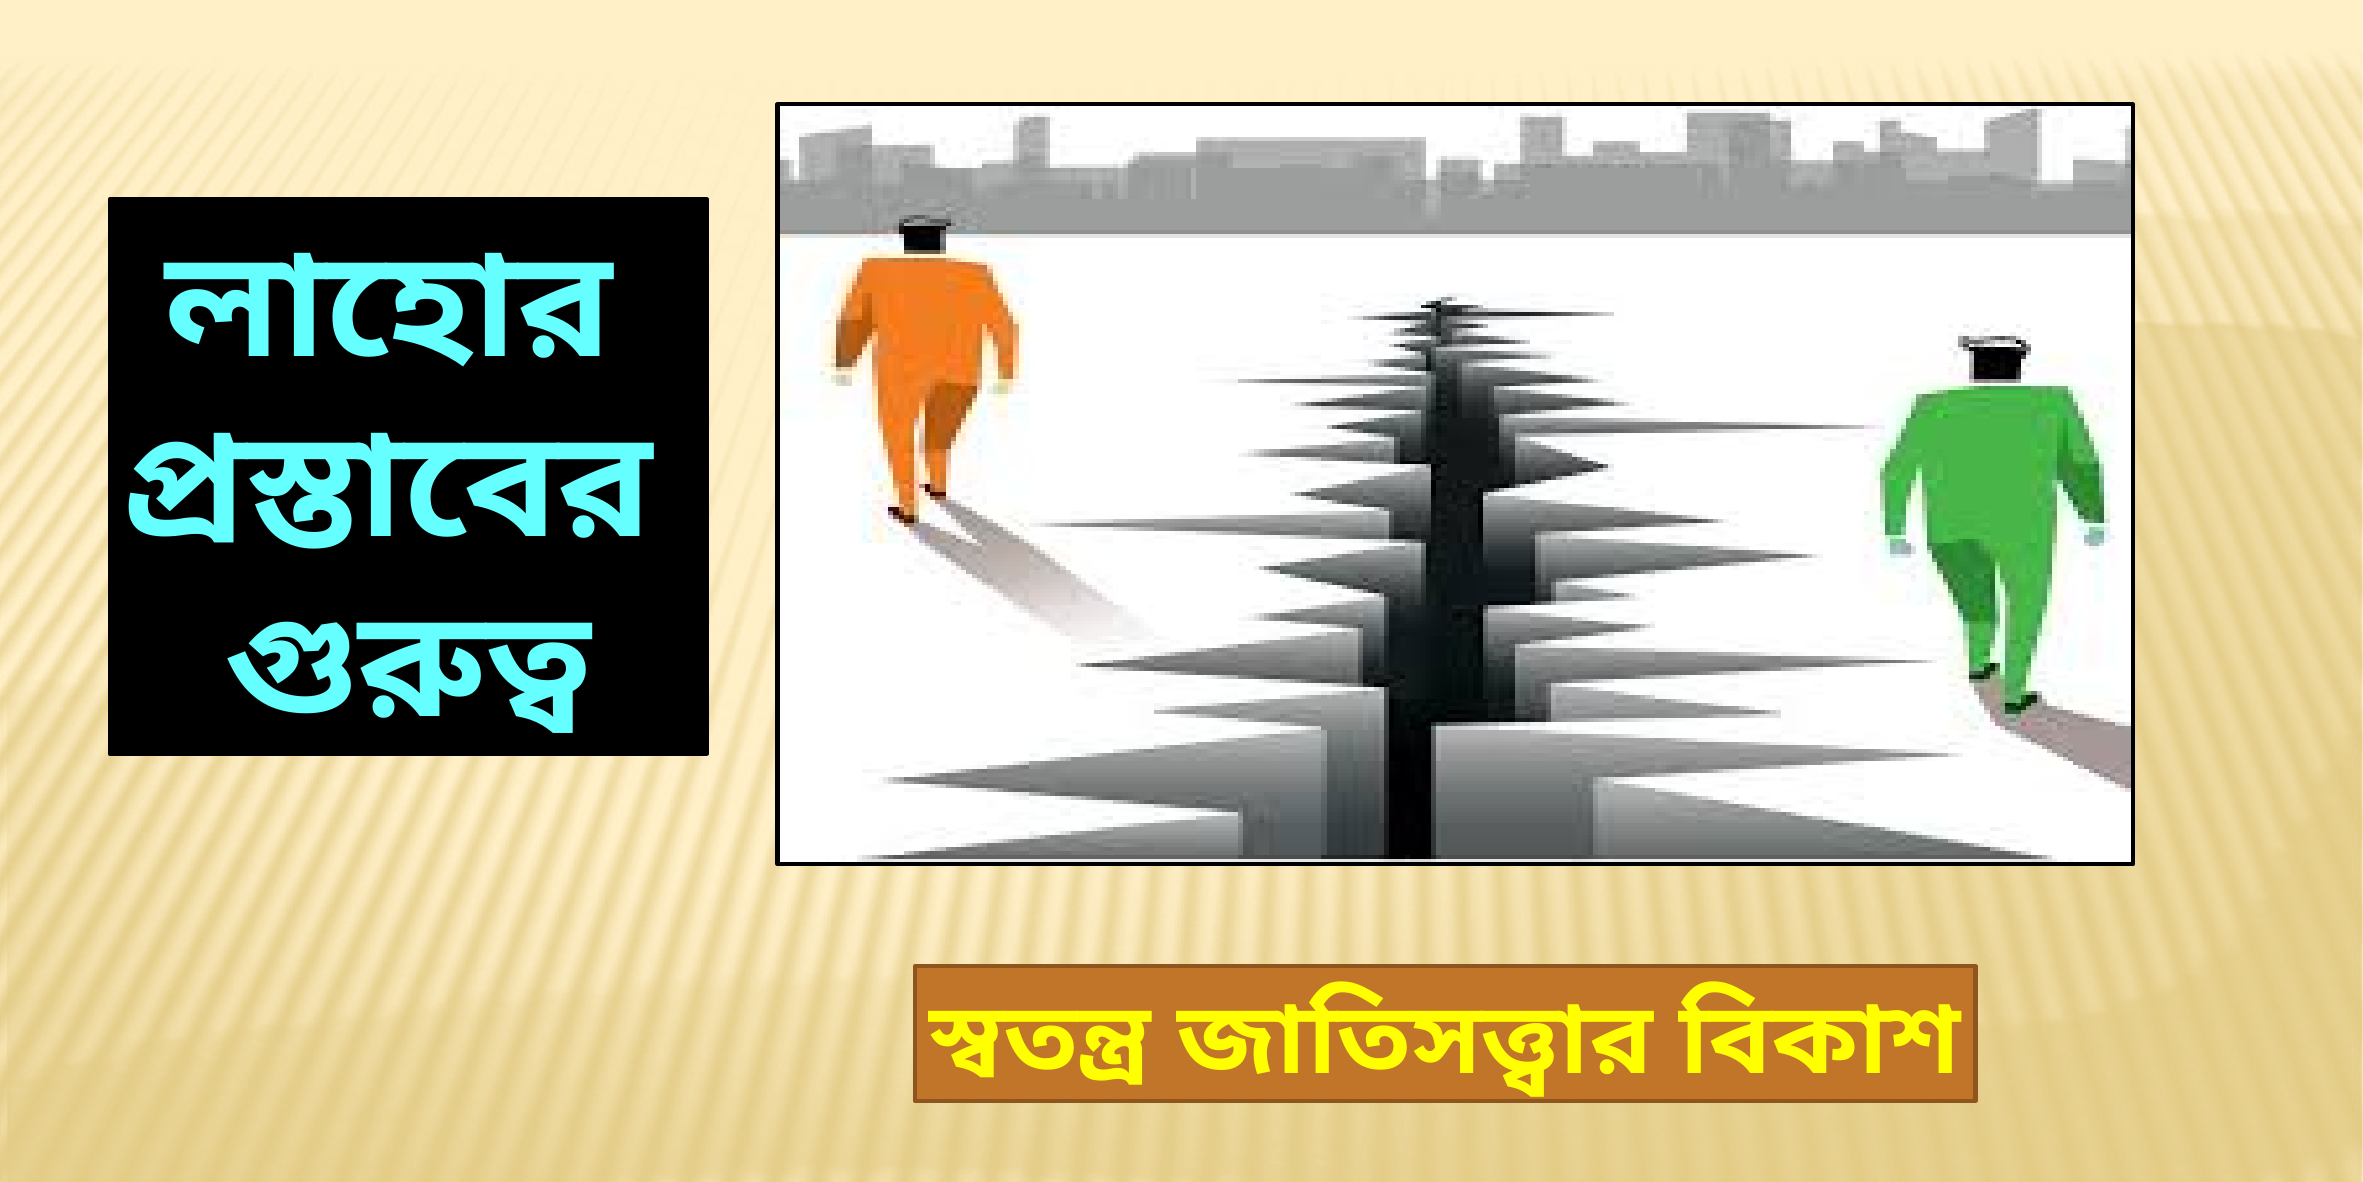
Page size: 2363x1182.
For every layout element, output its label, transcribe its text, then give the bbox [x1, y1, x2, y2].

text_box স্বতন্ত্র জাতিসত্ত্বার বিকাশ [913, 964, 1978, 1103]
picture [779, 105, 2131, 863]
text_box লাহোর প্রস্তাবের গুরুত্ব [108, 197, 709, 756]
